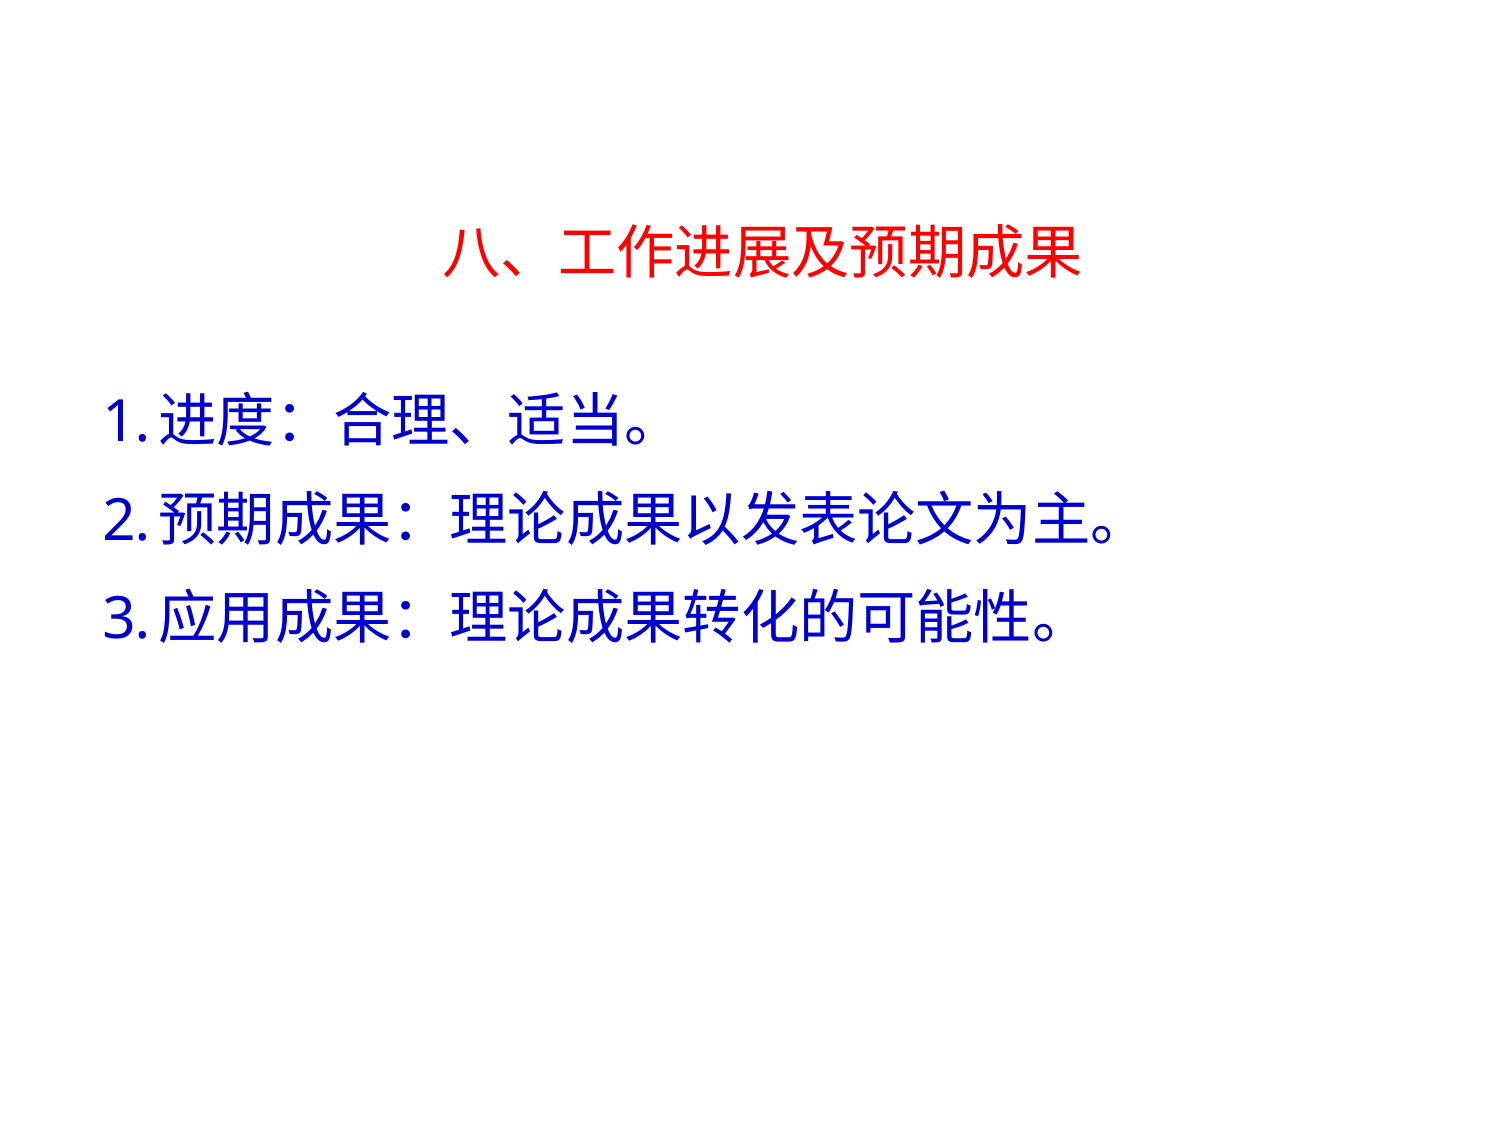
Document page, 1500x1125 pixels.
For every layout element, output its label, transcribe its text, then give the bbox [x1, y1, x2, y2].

text_box 八、工作进展及预期成果 进度：合理、适当。 预期成果：理论成果以发表论文为主。 应用成果：理论成果转化的可能性。 [87, 207, 1438, 658]
